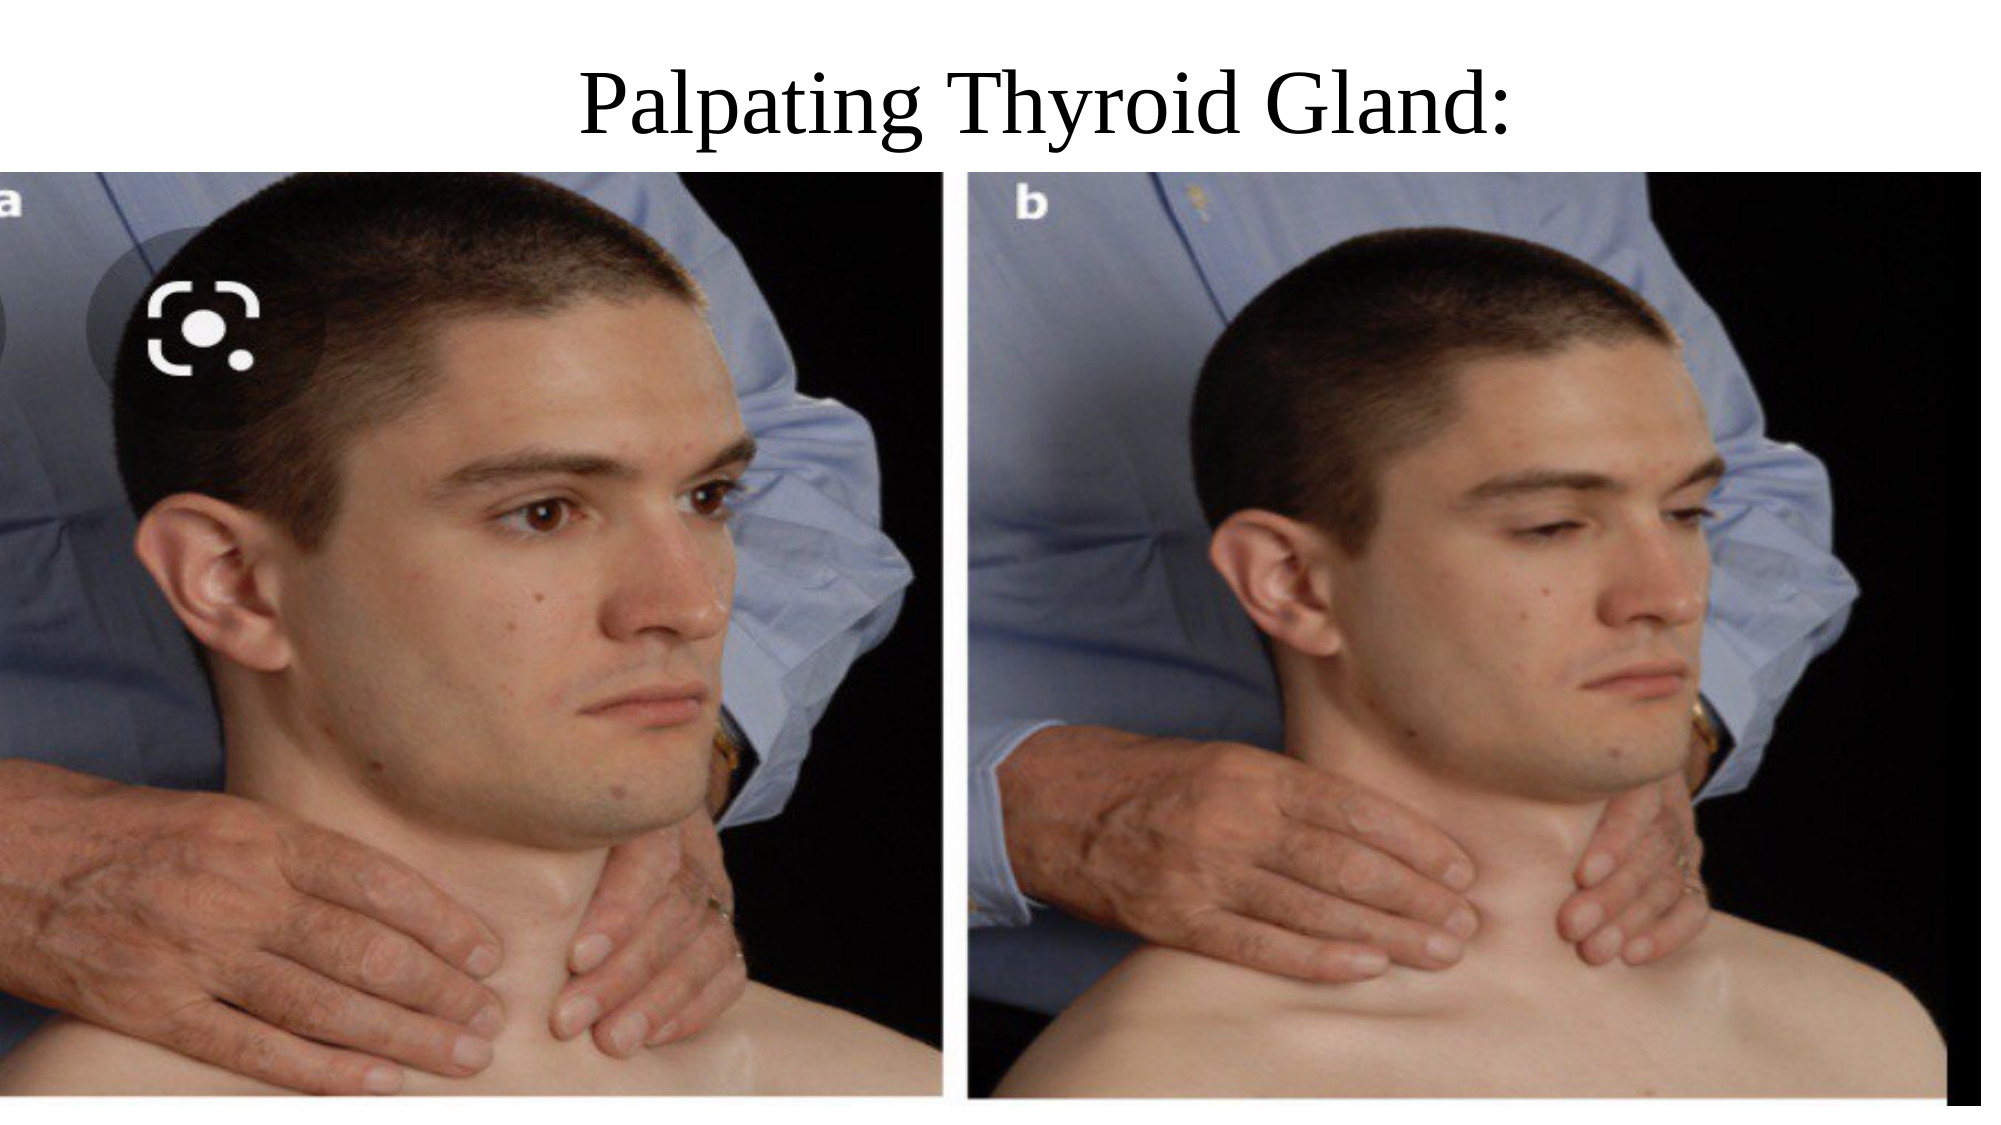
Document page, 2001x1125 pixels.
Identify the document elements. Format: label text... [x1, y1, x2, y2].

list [0, 172, 1981, 1107]
title Palpating Thyroid Gland: [326, 33, 1745, 161]
